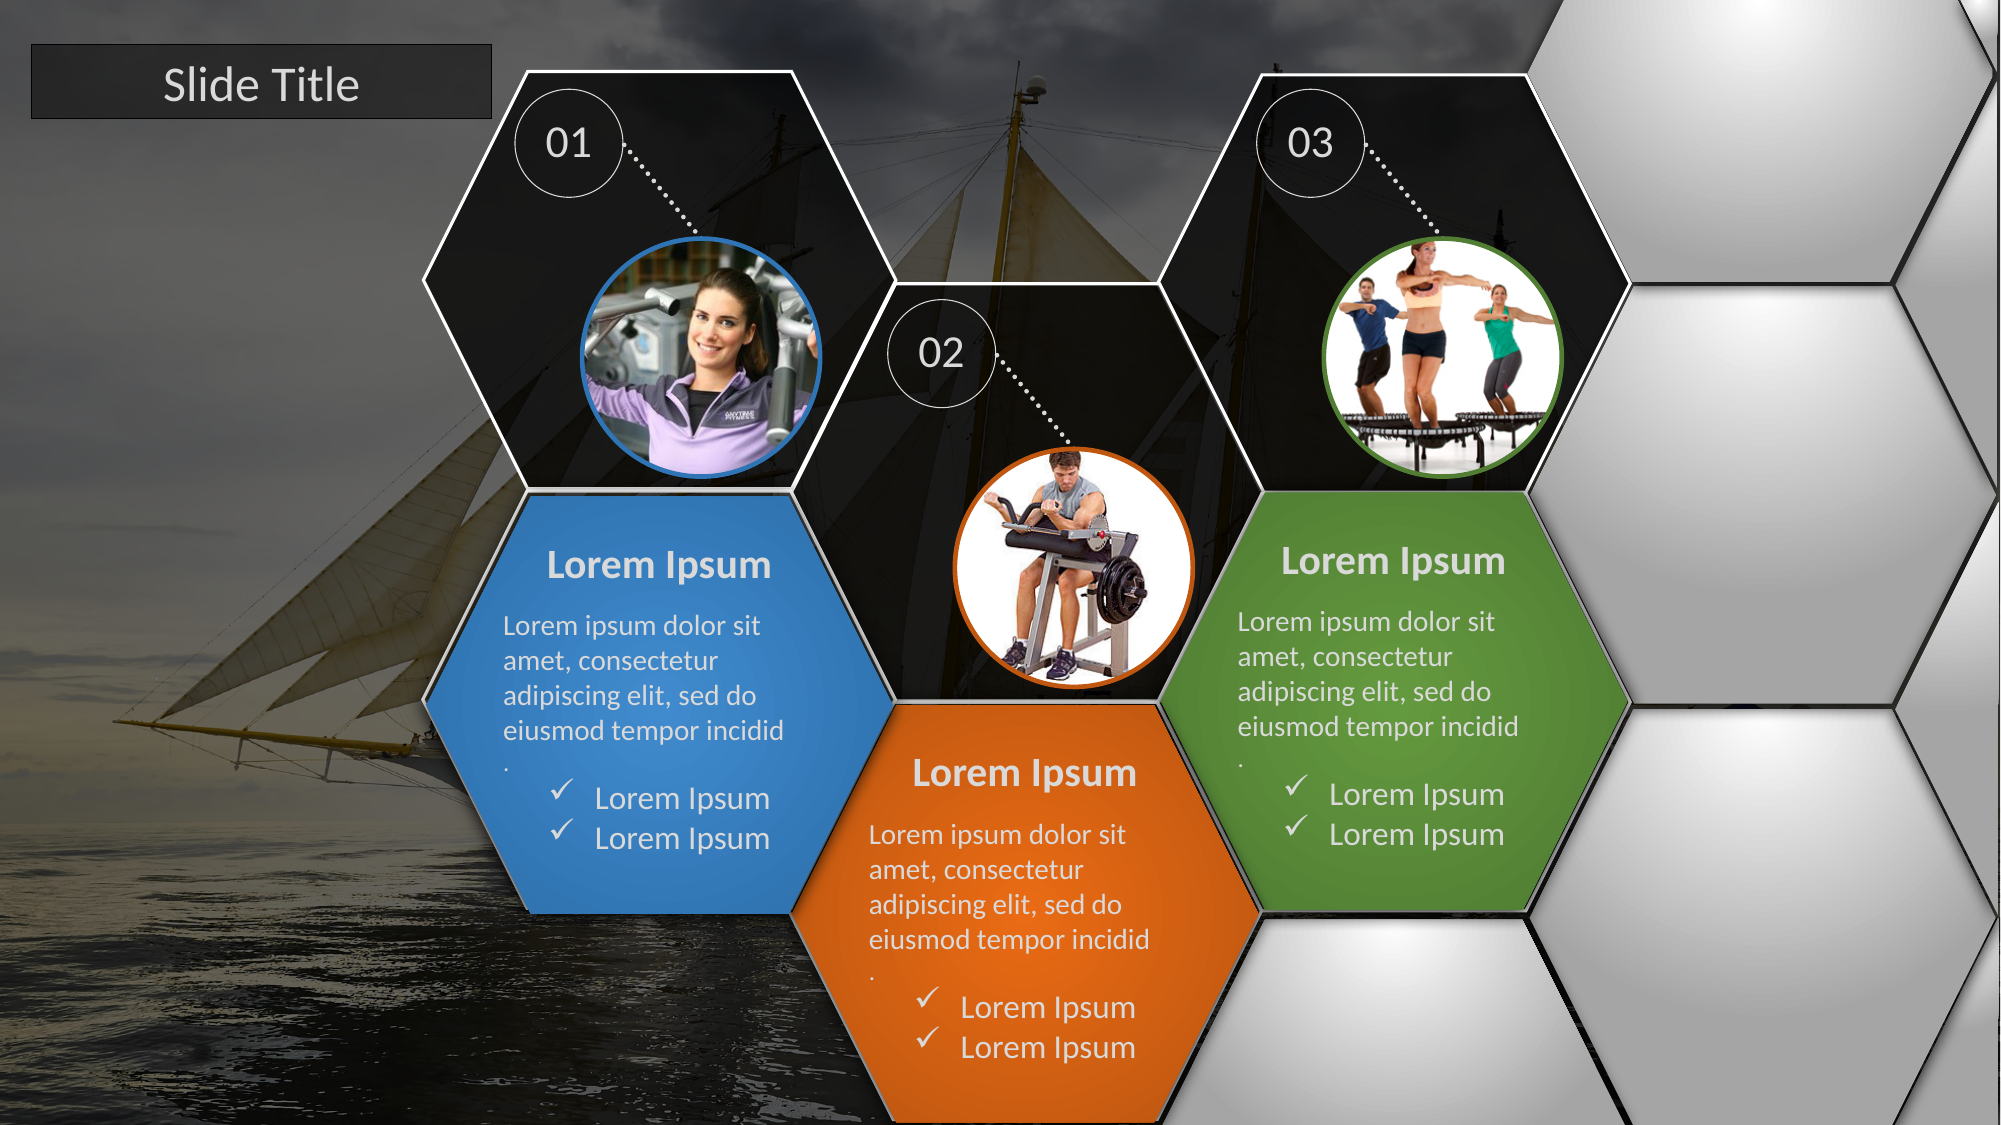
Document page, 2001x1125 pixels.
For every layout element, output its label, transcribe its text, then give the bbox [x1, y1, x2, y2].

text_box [1364, 143, 1443, 239]
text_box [995, 353, 1074, 449]
picture [0, 0, 422, 1125]
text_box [622, 143, 702, 239]
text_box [1160, 492, 1628, 910]
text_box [422, 0, 1999, 1125]
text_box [426, 496, 893, 914]
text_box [792, 705, 1259, 1123]
text_box Slide Title [31, 44, 422, 119]
